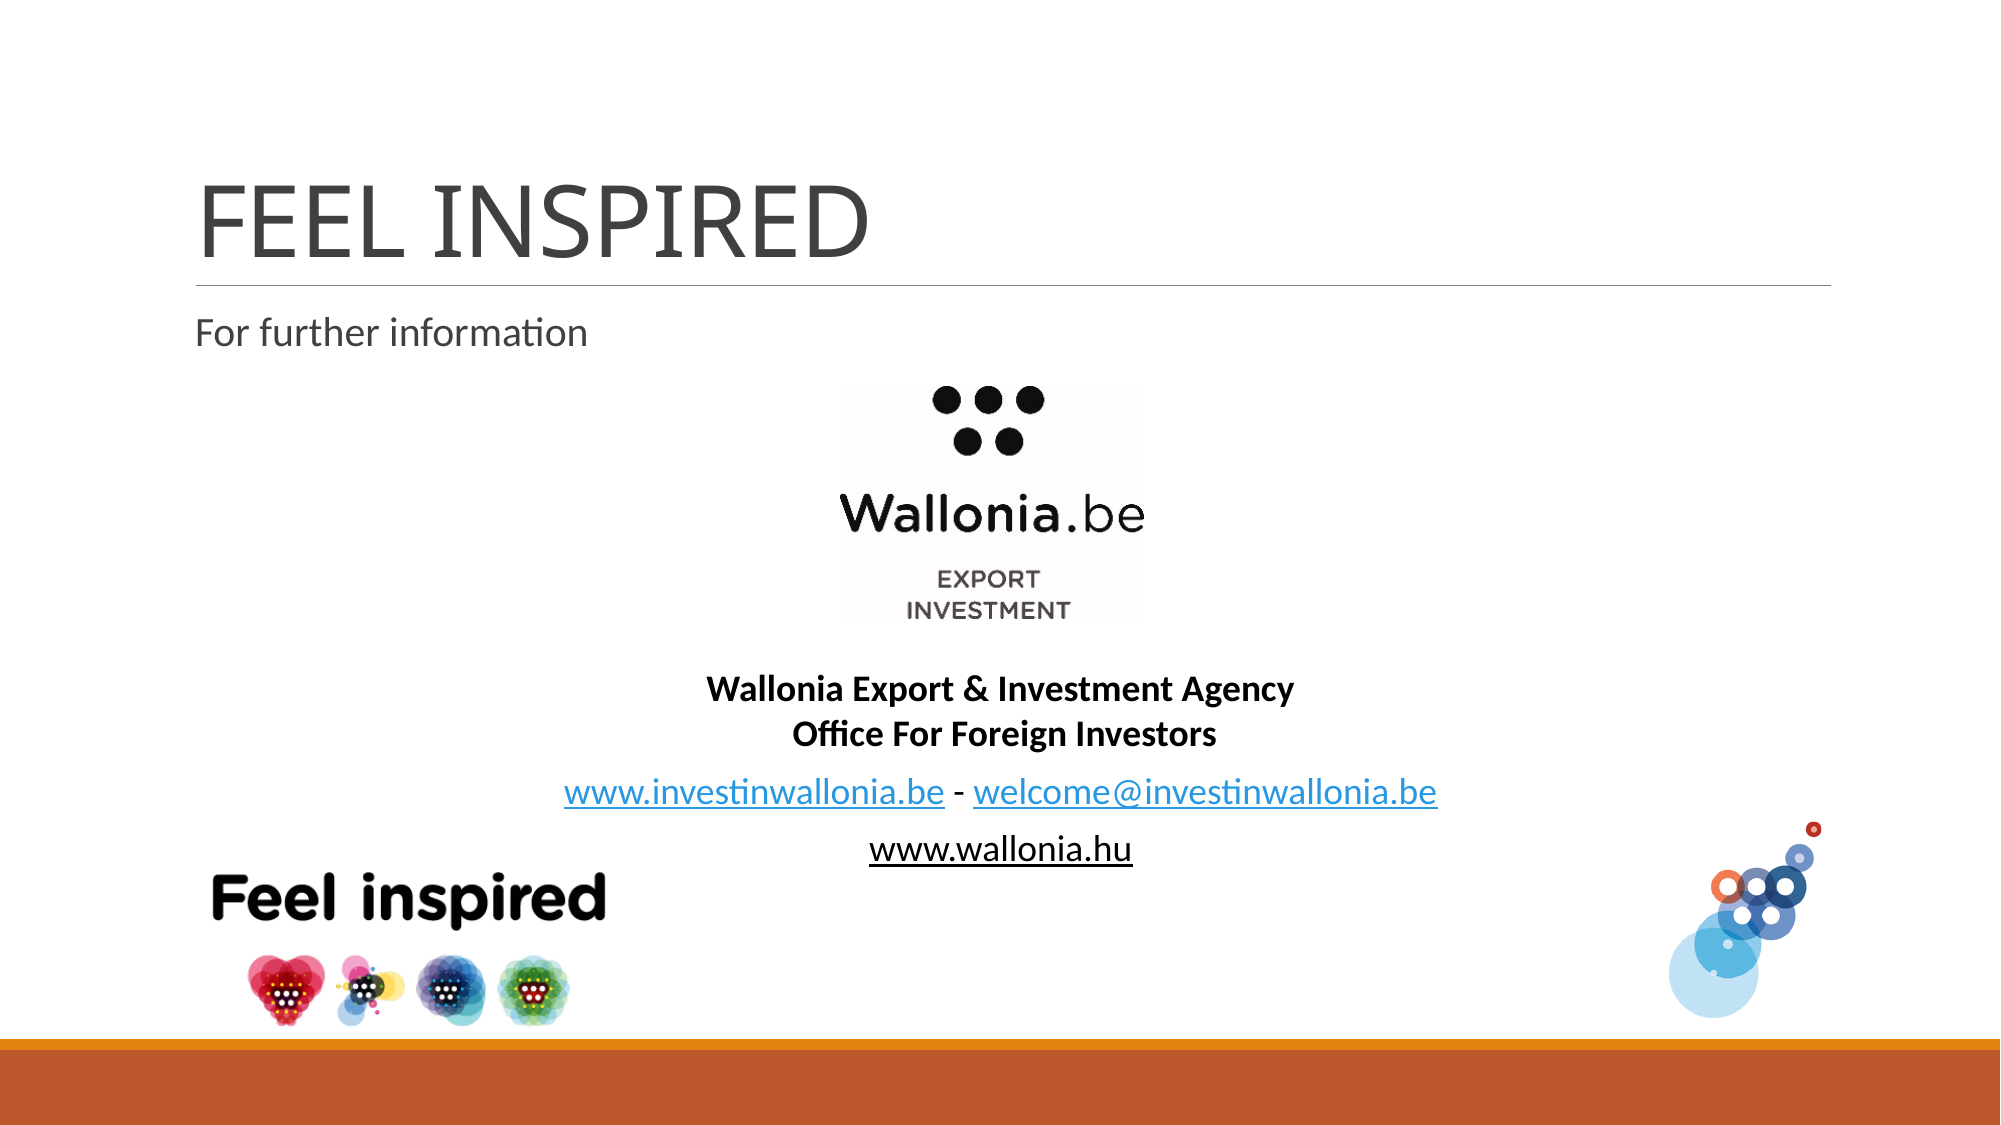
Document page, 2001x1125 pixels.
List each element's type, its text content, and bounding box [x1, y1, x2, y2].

title FEEL INSPIRED [180, 47, 1830, 285]
picture [179, 847, 637, 1057]
picture [1652, 814, 1831, 1024]
list For further information [180, 302, 1830, 963]
text_box Wallonia Export & Investment Agency Office For Foreign Investors www.investinwallonia.be - welcome@investinwallonia.be www.wallonia.hu [504, 657, 1505, 877]
picture [839, 386, 1145, 620]
